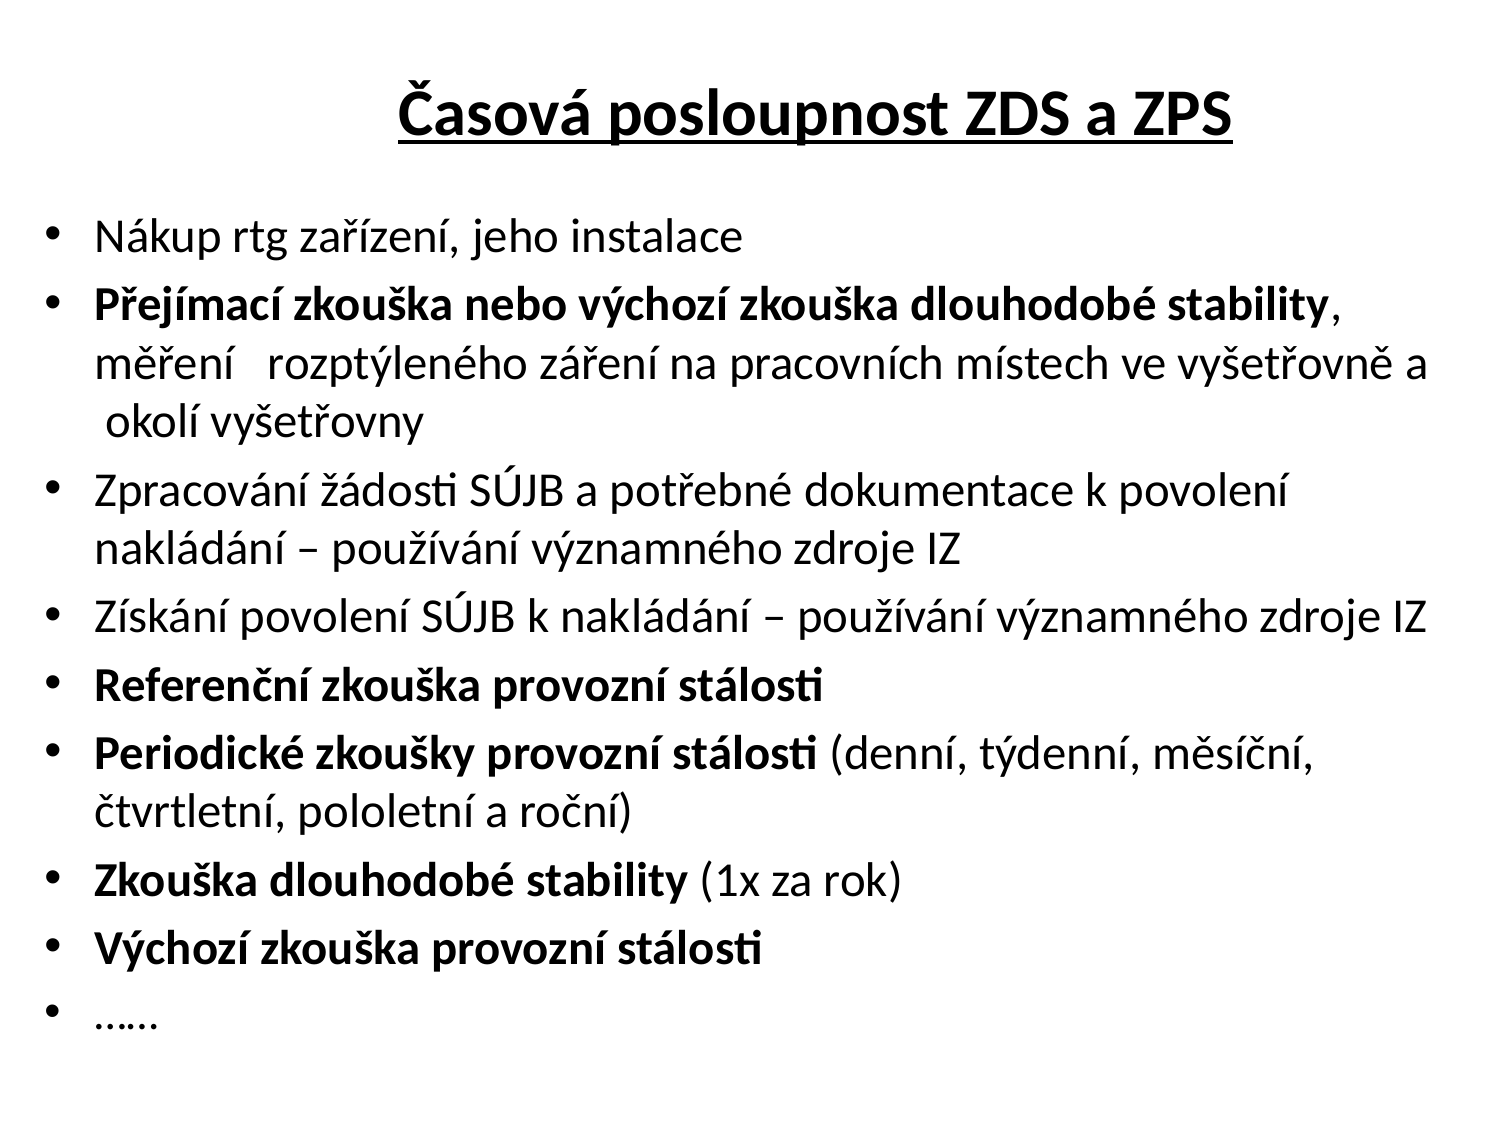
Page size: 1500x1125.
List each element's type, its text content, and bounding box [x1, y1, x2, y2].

title Časová posloupnost ZDS a ZPS [206, 45, 1425, 173]
list Nákup rtg zařízení, jeho instalace Přejímací zkouška nebo výchozí zkouška dlouhodobé stability, měření rozptýleného záření na pracovních místech ve vyšetřovně a okolí vyšetřovny Zpracování žádosti SÚJB a potřebné dokumentace k povolení nakládání – používání významného zdroje IZ Získání povolení SÚJB k nakládání – používání významného zdroje IZ Referenční zkouška provozní stálosti Periodické zkoušky provozní stálosti (denní, týdenní, měsíční, čtvrtletní, pololetní a roční) Zkouška dlouhodobé stability (1x za rok) Výchozí zkouška provozní stálosti …… [29, 196, 1447, 1106]
